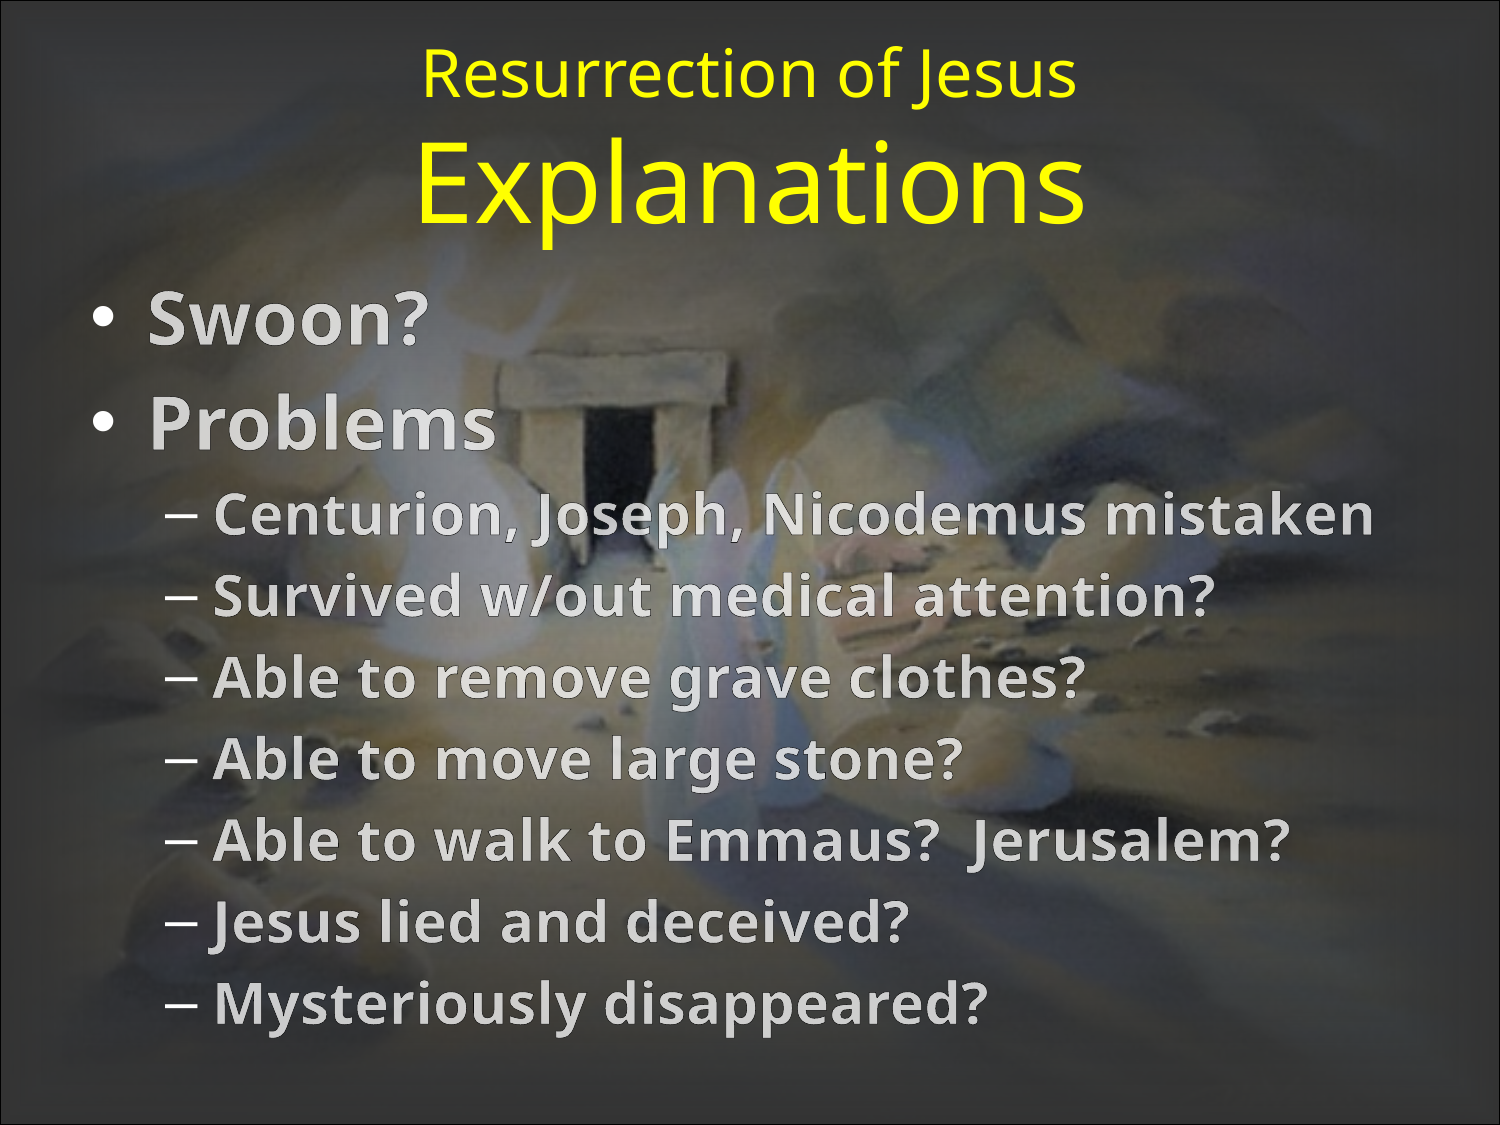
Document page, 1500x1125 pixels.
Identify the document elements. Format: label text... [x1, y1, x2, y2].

list Swoon? Problems Centurion, Joseph, Nicodemus mistaken Survived w/out medical attention? Able to remove grave clothes? Able to move large stone? Able to walk to Emmaus? Jerusalem? Jesus lied and deceived? Mysteriously disappeared? [75, 262, 1425, 1100]
title Resurrection of Jesus Explanations [75, 45, 1425, 233]
